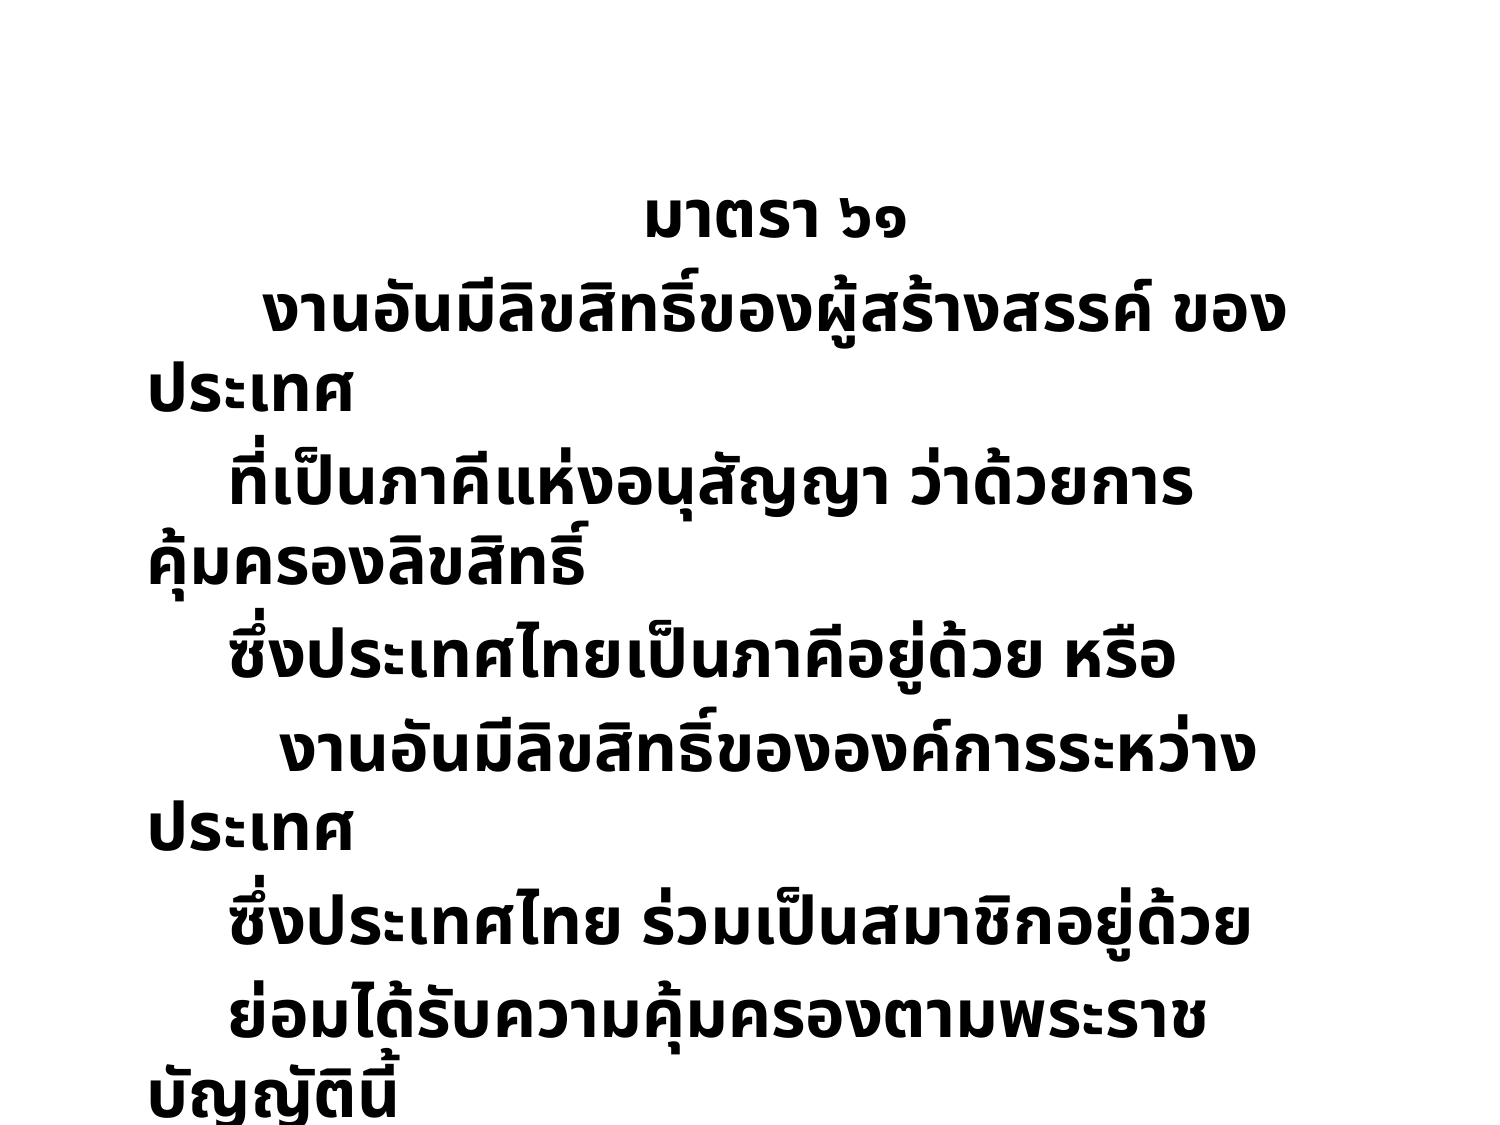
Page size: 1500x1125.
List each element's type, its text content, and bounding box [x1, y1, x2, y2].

list มาตรา ๖๑ งานอันมีลิขสิทธิ์ของผู้สร้างสรรค์ ของประเทศ ที่เป็นภาคีแห่งอนุสัญญา ว่าด้วยการคุ้มครองลิขสิทธิ์ ซึ่งประเทศไทยเป็นภาคีอยู่ด้วย หรือ งานอันมีลิขสิทธิ์ขององค์การระหว่างประเทศ ซึ่งประเทศไทย ร่วมเป็นสมาชิกอยู่ด้วย ย่อมได้รับความคุ้มครองตามพระราชบัญญัตินี้ [75, 70, 1425, 1005]
